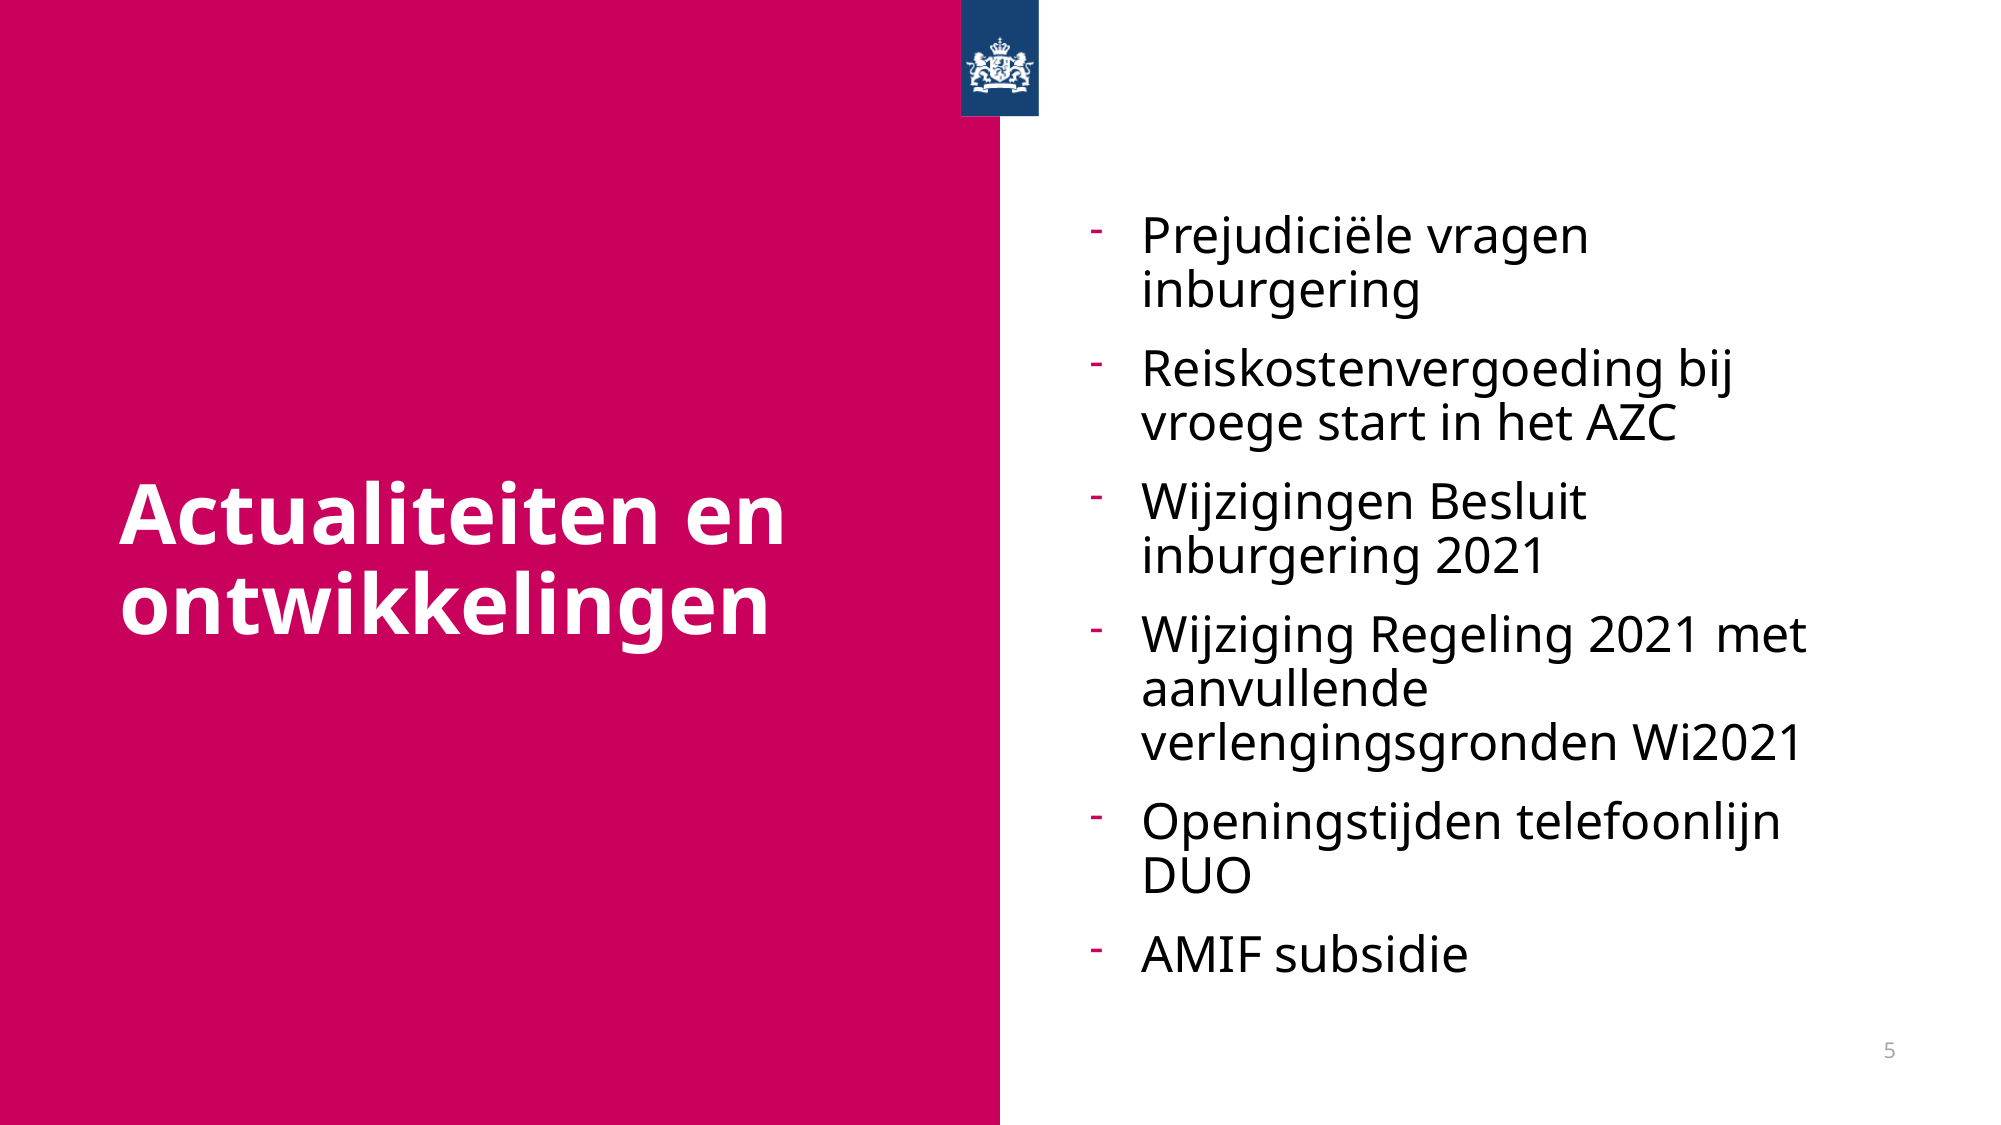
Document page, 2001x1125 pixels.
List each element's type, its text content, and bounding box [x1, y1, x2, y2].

picture [0, 0, 2001, 175]
slide_number 5 [1074, 1020, 1897, 1074]
title Actualiteiten en ontwikkelingen [104, 432, 925, 693]
list Prejudiciële vragen inburgering Reiskostenvergoeding bij vroege start in het AZC Wijzigingen Besluit inburgering 2021 Wijziging Regeling 2021 met aanvullende verlengingsgronden Wi2021 Openingstijden telefoonlijn DUO AMIF subsidie [1074, 172, 1896, 1020]
